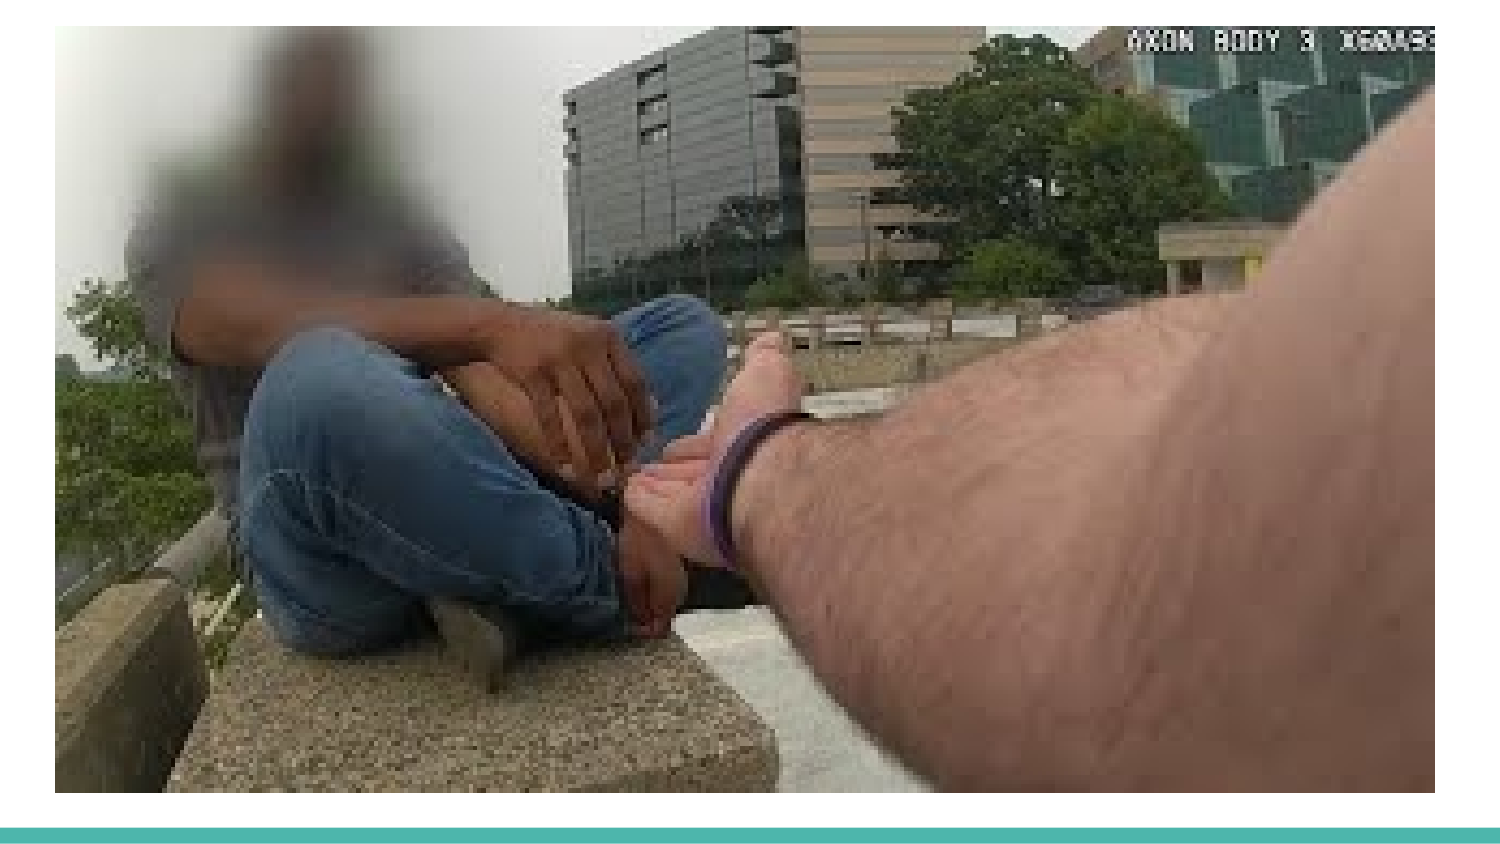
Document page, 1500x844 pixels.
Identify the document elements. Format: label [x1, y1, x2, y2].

picture [55, 26, 1435, 794]
